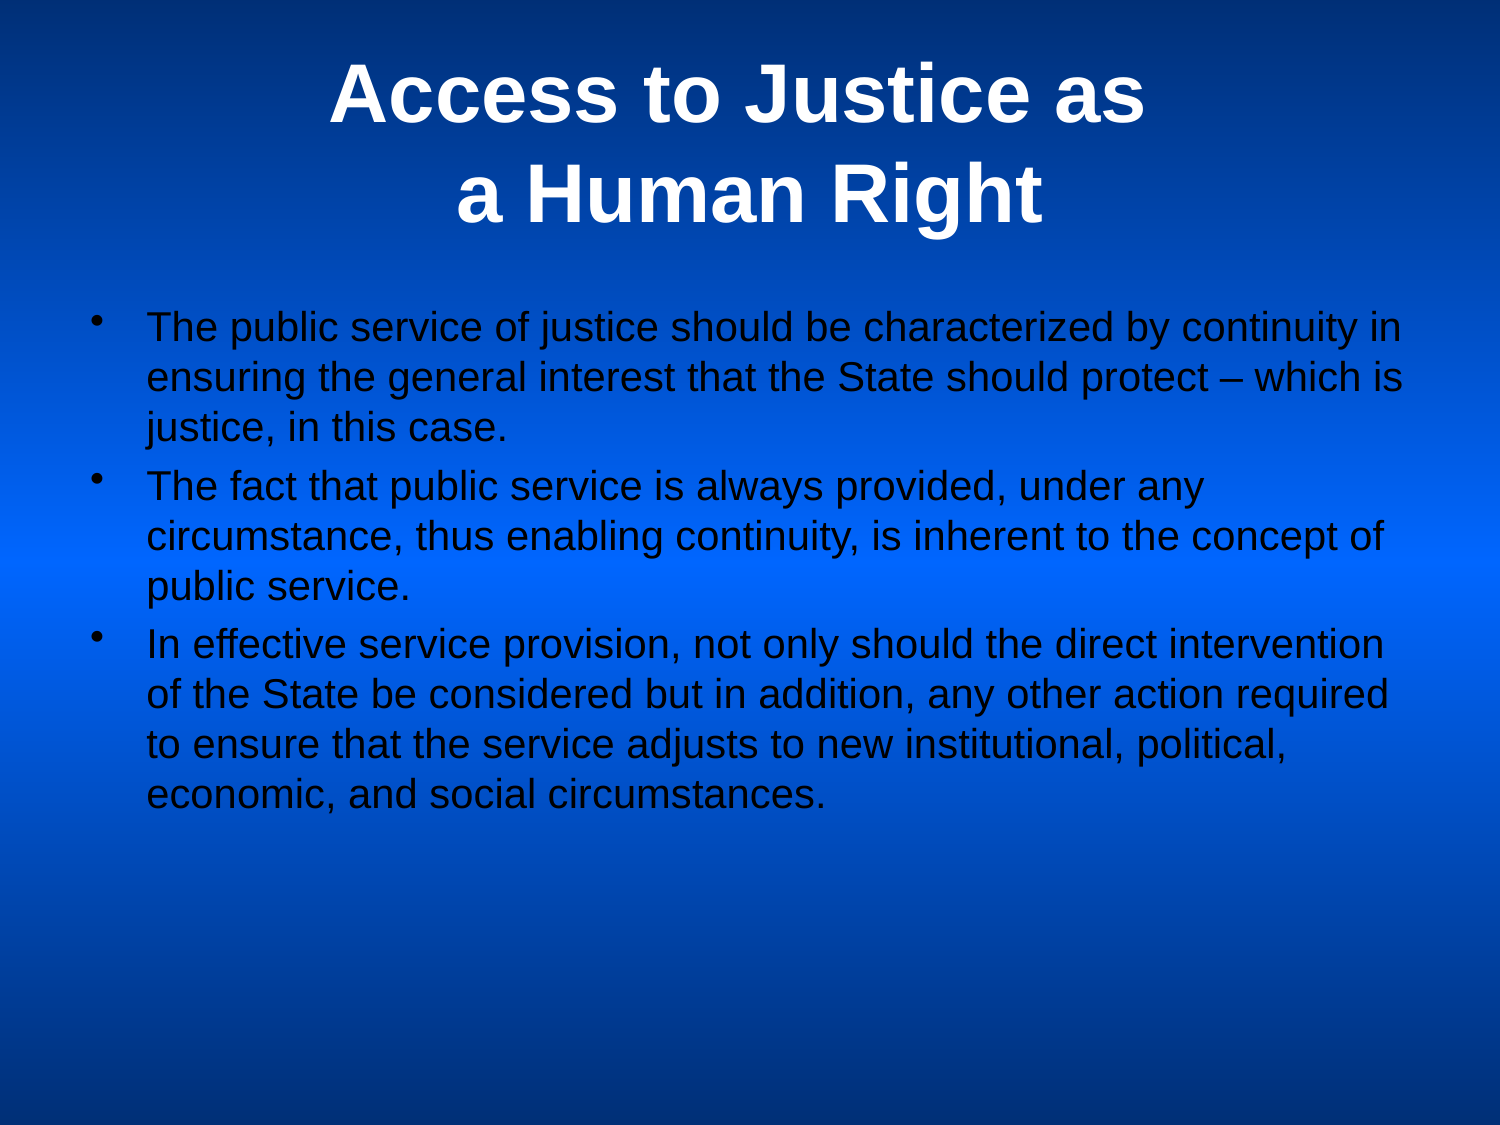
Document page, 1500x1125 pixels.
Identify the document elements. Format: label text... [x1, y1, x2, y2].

title Access to Justice as a Human Right [74, 44, 1426, 233]
list The public service of justice should be characterized by continuity in ensuring the general interest that the State should protect – which is justice, in this case. The fact that public service is always provided, under any circumstance, thus enabling continuity, is inherent to the concept of public service. In effective service provision, not only should the direct intervention of the State be considered but in addition, any other action required to ensure that the service adjusts to new institutional, political, economic, and social circumstances. [74, 292, 1426, 1036]
